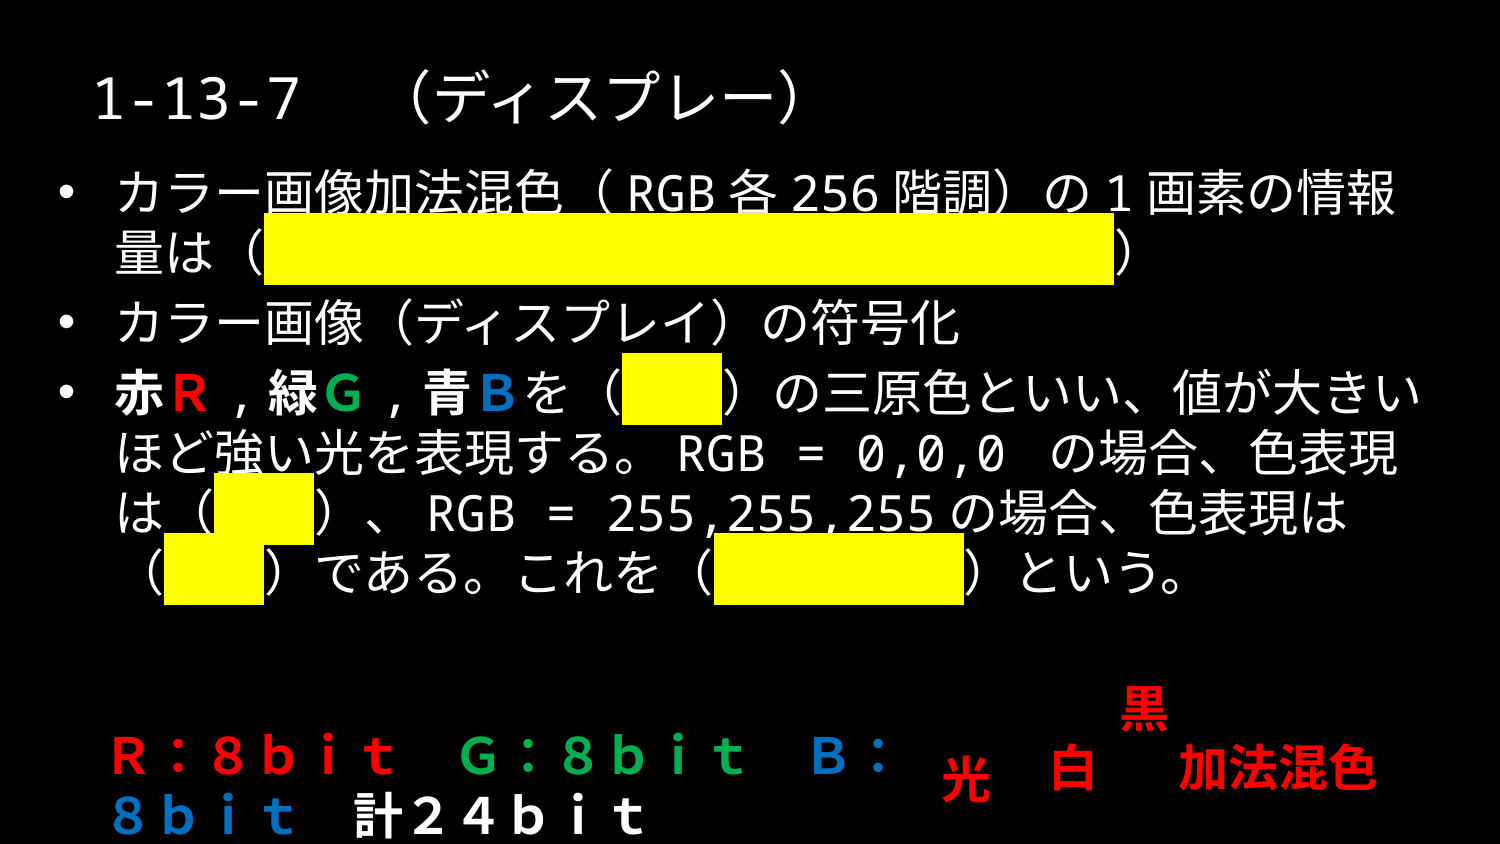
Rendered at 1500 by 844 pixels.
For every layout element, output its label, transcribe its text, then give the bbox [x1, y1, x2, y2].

text_box 白 [1033, 728, 1163, 804]
text_box 光 [927, 740, 1034, 816]
list カラー画像加法混色（RGB各256階調）の1画素の情報量は（ ） カラー画像（ディスプレイ）の符号化 赤Ｒ,緑Ｇ,青Ｂを（ ）の三原色といい、値が大きいほど強い光を表現する。RGB = 0,0,0 の場合、色表現は（ ）、RGB = 255,255,255の場合、色表現は（ ）である。これを（ ）という。 [42, 153, 1459, 711]
text_box 加法混色 [1163, 728, 1424, 804]
text_box Ｒ：８ｂｉｔ、Ｇ：８ｂｉｔ、Ｂ：８ｂｉｔ 計２４ｂｉｔ [88, 717, 928, 844]
text_box 黒 [1104, 669, 1211, 728]
title 1-13-7 （ディスプレー） [76, 43, 1459, 149]
